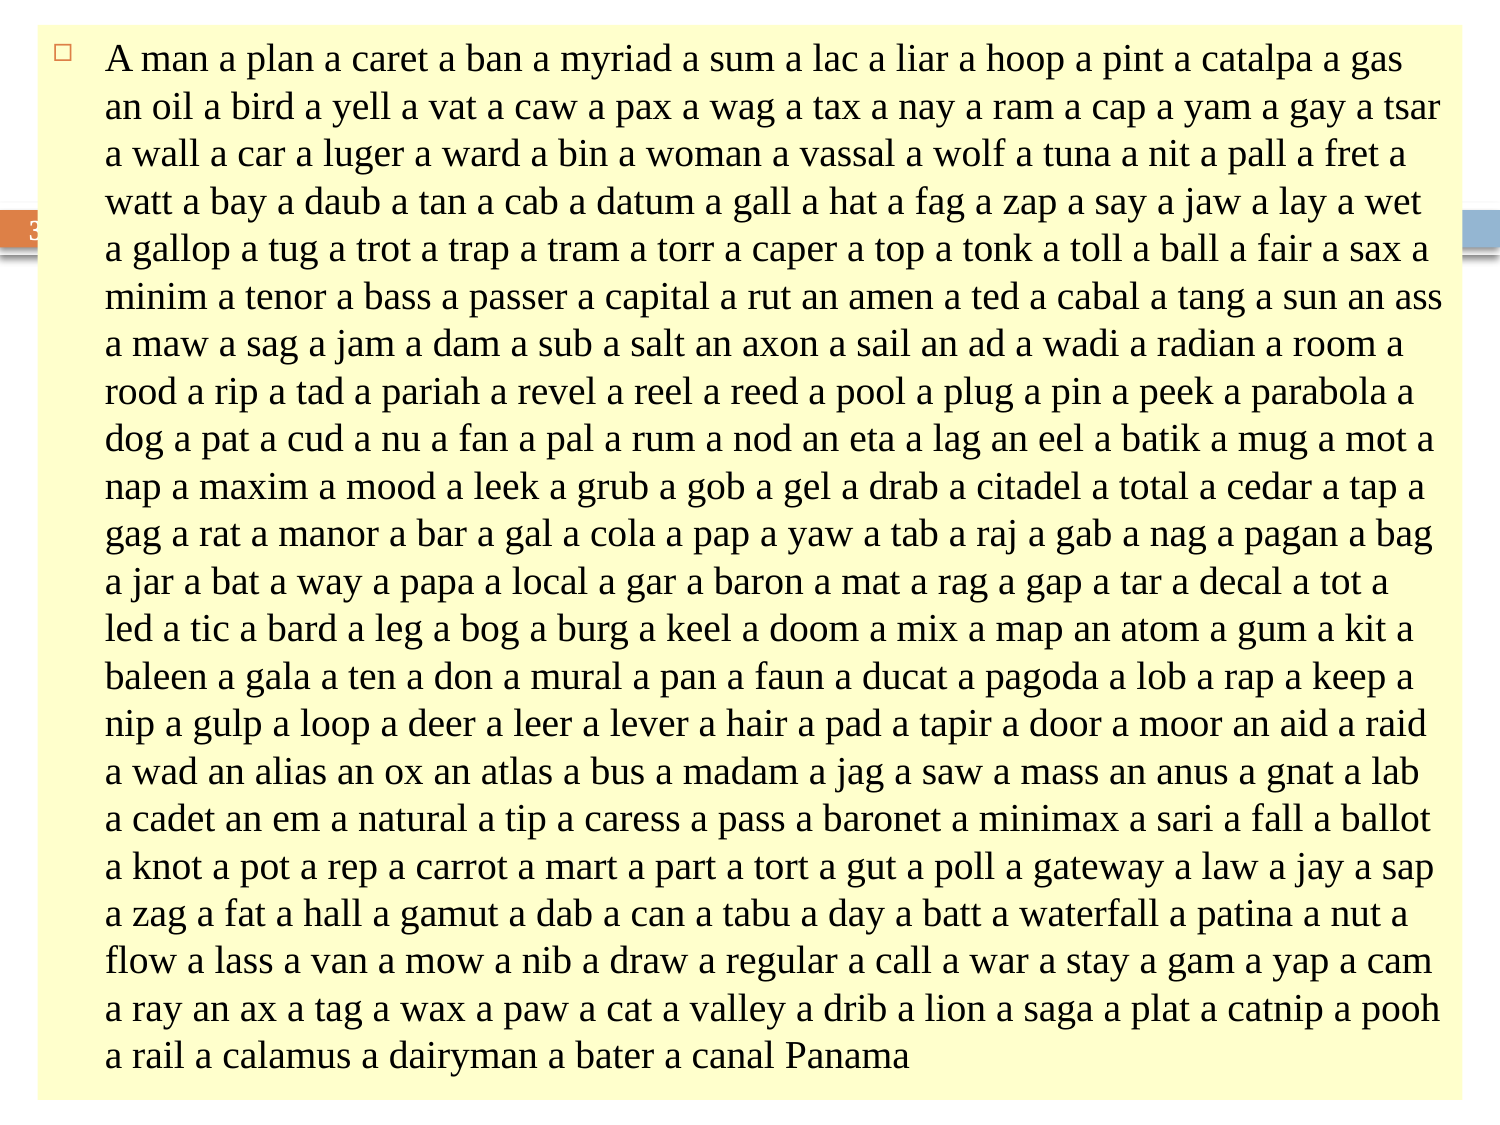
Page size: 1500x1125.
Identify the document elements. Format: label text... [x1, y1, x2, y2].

list A man a plan a caret a ban a myriad a sum a lac a liar a hoop a pint a catalpa a gas an oil a bird a yell a vat a caw a pax a wag a tax a nay a ram a cap a yam a gay a tsar a wall a car a luger a ward a bin a woman a vassal a wolf a tuna a nit a pall a fret a watt a bay a daub a tan a cab a datum a gall a hat a fag a zap a say a jaw a lay a wet a gallop a tug a trot a trap a tram a torr a caper a top a tonk a toll a ball a fair a sax a minim a tenor a bass a passer a capital a rut an amen a ted a cabal a tang a sun an ass a maw a sag a jam a dam a sub a salt an axon a sail an ad a wadi a radian a room a rood a rip a tad a pariah a revel a reel a reed a pool a plug a pin a peek a parabola a dog a pat a cud a nu a fan a pal a rum a nod an eta a lag an eel a batik a mug a mot a nap a maxim a mood a leek a grub a gob a gel a drab a citadel a total a cedar a tap a gag a rat a manor a bar a gal a cola a pap a yaw a tab a raj a gab a nag a pagan a bag a jar a bat a way a papa a local a gar a baron a mat a rag a gap a tar a decal a tot a led a tic a bard a leg a bog a burg a keel a doom a mix a map an atom a gum a kit a baleen a gala a ten a don a mural a pan a faun a ducat a pagoda a lob a rap a keep a nip a gulp a loop a deer a leer a lever a hair a pad a tapir a door a moor an aid a raid a wad an alias an ox an atlas a bus a madam a jag a saw a mass an anus a gnat a lab a cadet an em a natural a tip a caress a pass a baronet a minimax a sari a fall a ballot a knot a pot a rep a carrot a mart a part a tort a gut a poll a gateway a law a jay a sap a zag a fat a hall a gamut a dab a can a tabu a day a batt a waterfall a patina a nut a flow a lass a van a mow a nib a draw a regular a call a war a stay a gam a yap a cam a ray an ax a tag a wax a paw a cat a valley a drib a lion a saga a plat a catnip a pooh a rail a calamus a dairyman a bater a canal Panama [37, 24, 1463, 1100]
slide_number 39 [0, 208, 37, 249]
